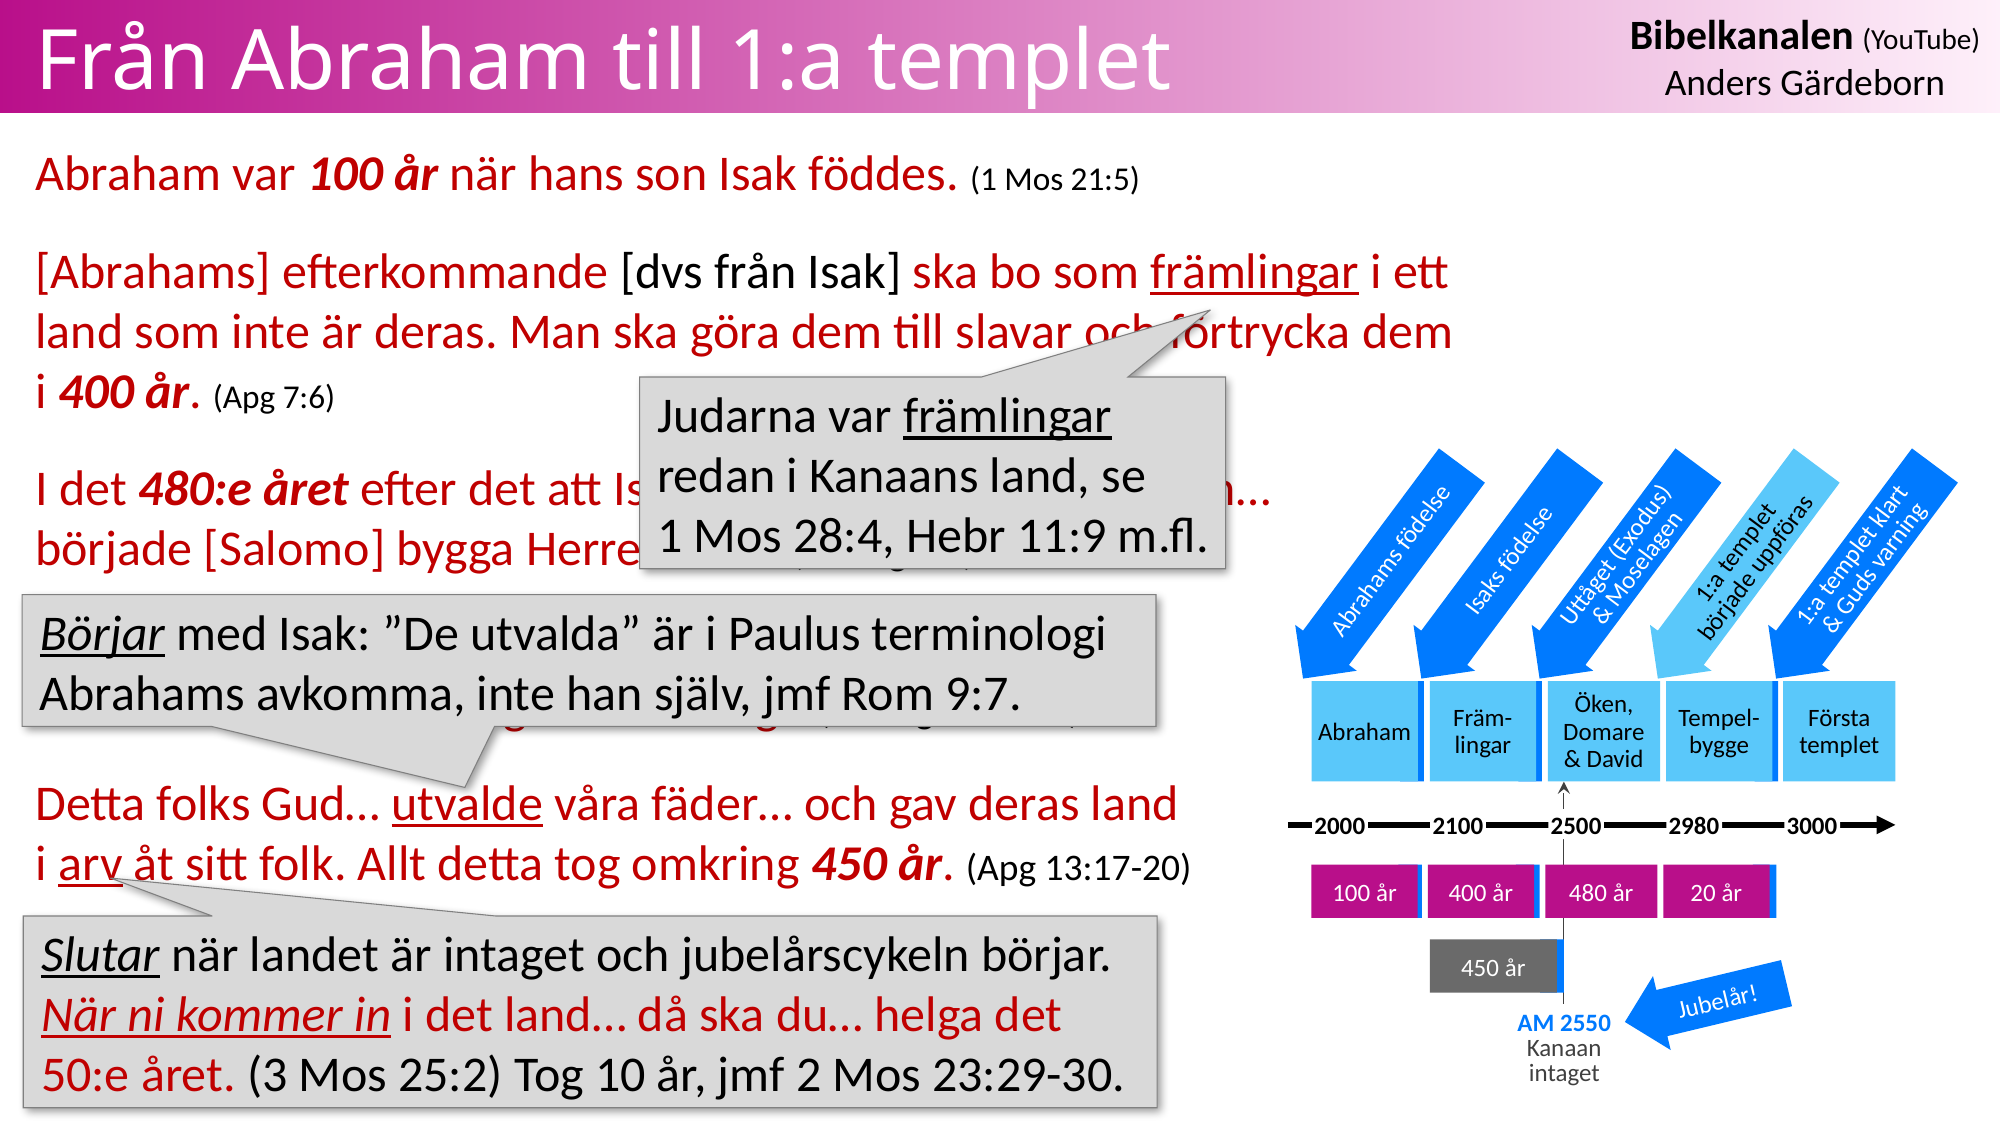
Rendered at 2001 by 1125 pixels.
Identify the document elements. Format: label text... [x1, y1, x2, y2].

text_box Abraham var 100 år när hans son Isak föddes. (1 Mos 21:5) [Abrahams] efterkommande [dvs från Isak] ska bo som främlingar i ett land som inte är deras. Man ska göra dem till slavar och förtrycka dem i 400 år. (Apg 7:6) I det 480:e året efter det att Israels barn drog ut ur Egypten… började [Salomo] bygga Herrens hus. (1 Kung 6:1) Salomo byggde alltså på [templet] i 7 år. Det tog 13 år innan Salomo fick sitt eget hus färdigt. (1 Kung 6:38-7:1) Detta folks Gud… utvalde våra fäder… och gav deras land i arv åt sitt folk. Allt detta tog omkring 450 år. (Apg 13:17-20) [0, 133, 2000, 899]
text_box Börjar med Isak: ”De utvalda” är i Paulus terminologi Abrahams avkomma, inte han själv, jmf Rom 9:7. [21, 594, 1157, 789]
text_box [1429, 918, 1789, 1088]
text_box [1287, 439, 1896, 918]
text_box Slutar när landet är intaget och jubelårscykeln börjar. När ni kommer in i det land… då ska du… helga det 50:e året. (3 Mos 25:2) Tog 10 år, jmf 2 Mos 23:29-30. [22, 877, 1158, 1109]
title Från Abraham till 1:a templet [0, 0, 2000, 113]
text_box Judarna var främlingar redan i Kanaans land, se 1 Mos 28:4, Hebr 11:9 m.fl. [639, 309, 1227, 570]
